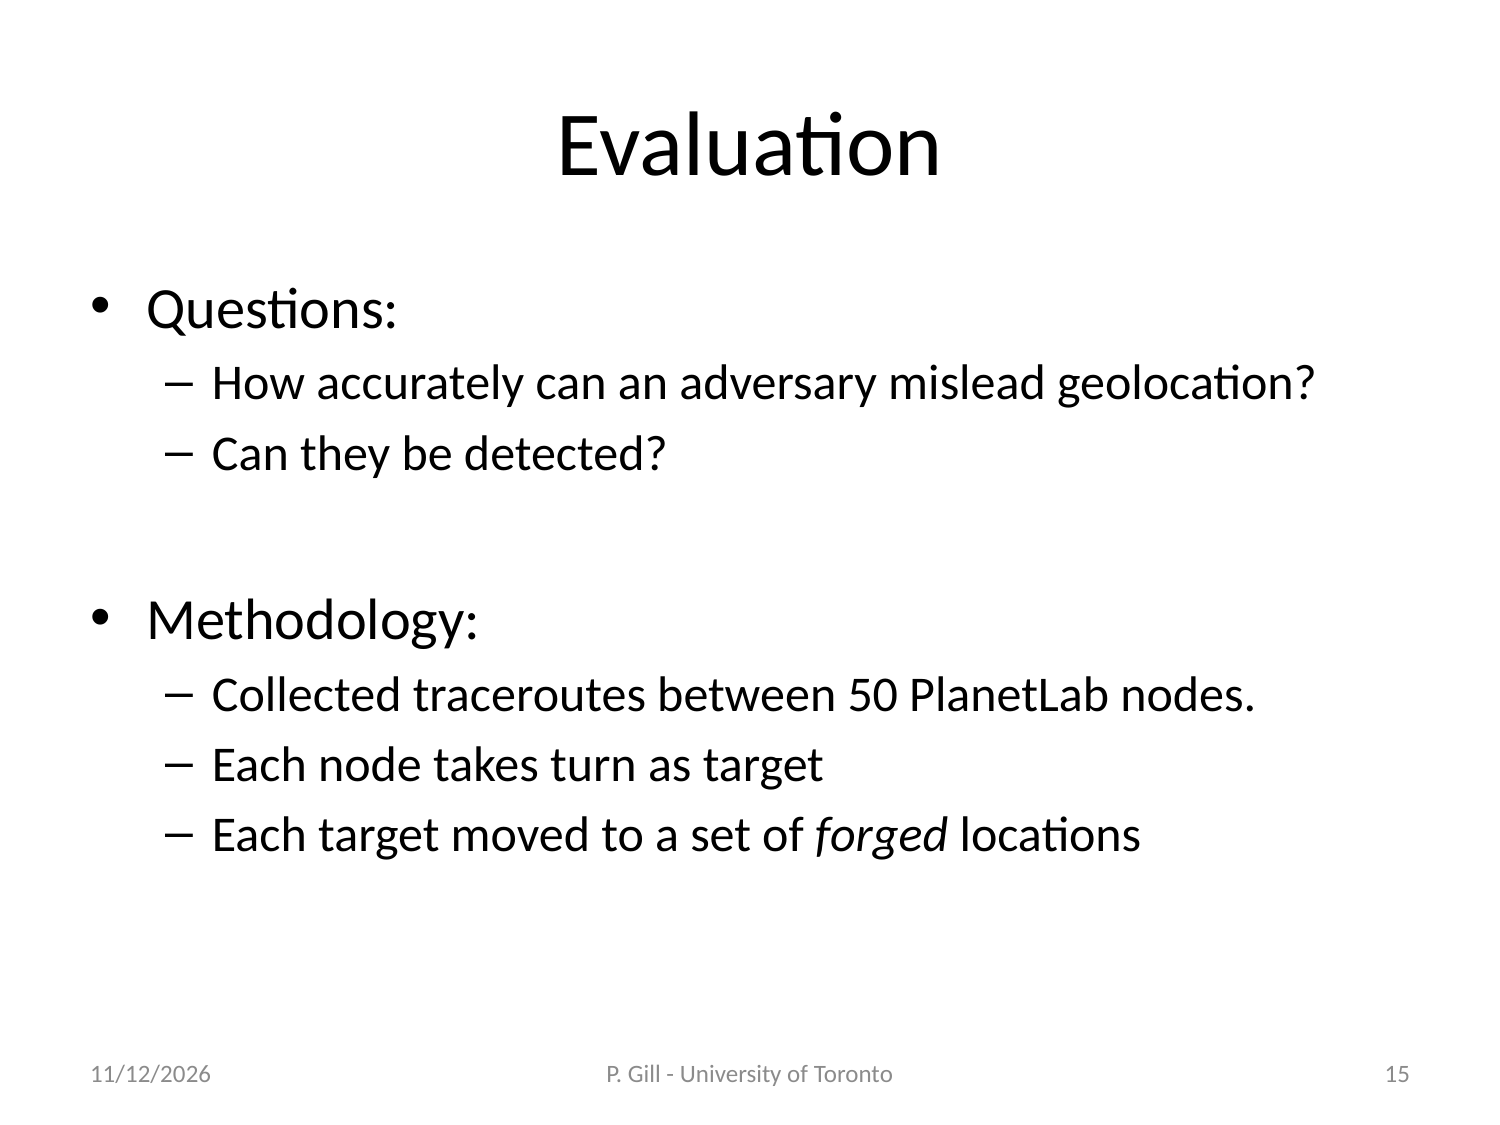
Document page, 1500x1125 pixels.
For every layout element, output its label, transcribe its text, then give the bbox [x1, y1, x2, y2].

title Evaluation [75, 45, 1425, 233]
footer P. Gill - University of Toronto [512, 1042, 988, 1103]
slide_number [75, 1042, 425, 1103]
list Questions: How accurately can an adversary mislead geolocation? Can they be detected? Methodology: Collected traceroutes between 50 PlanetLab nodes. Each node takes turn as target Each target moved to a set of forged locations [75, 262, 1400, 1005]
slide_number 15 [1074, 1042, 1425, 1103]
